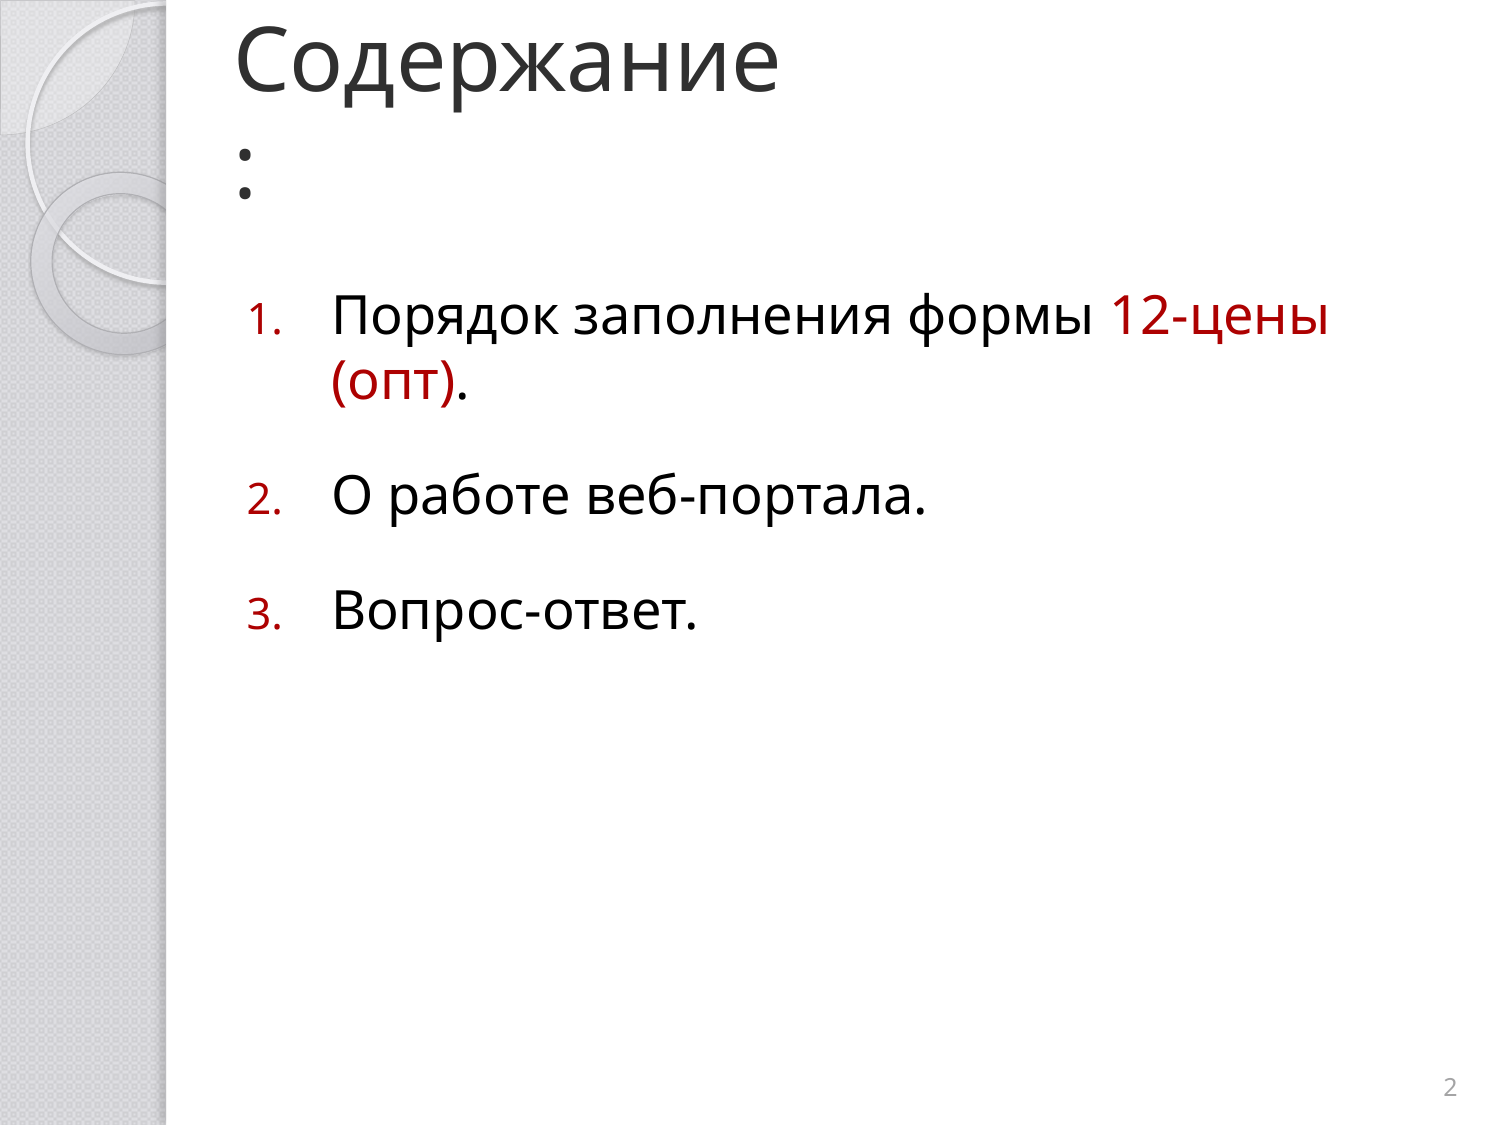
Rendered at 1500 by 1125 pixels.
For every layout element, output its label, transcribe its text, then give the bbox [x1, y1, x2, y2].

slide_number 2 [1413, 1034, 1488, 1113]
title Содержание: [218, 45, 809, 173]
list Порядок заполнения формы 12‑цены (опт). О работе веб-портала. Вопрос-ответ. [218, 272, 1459, 740]
